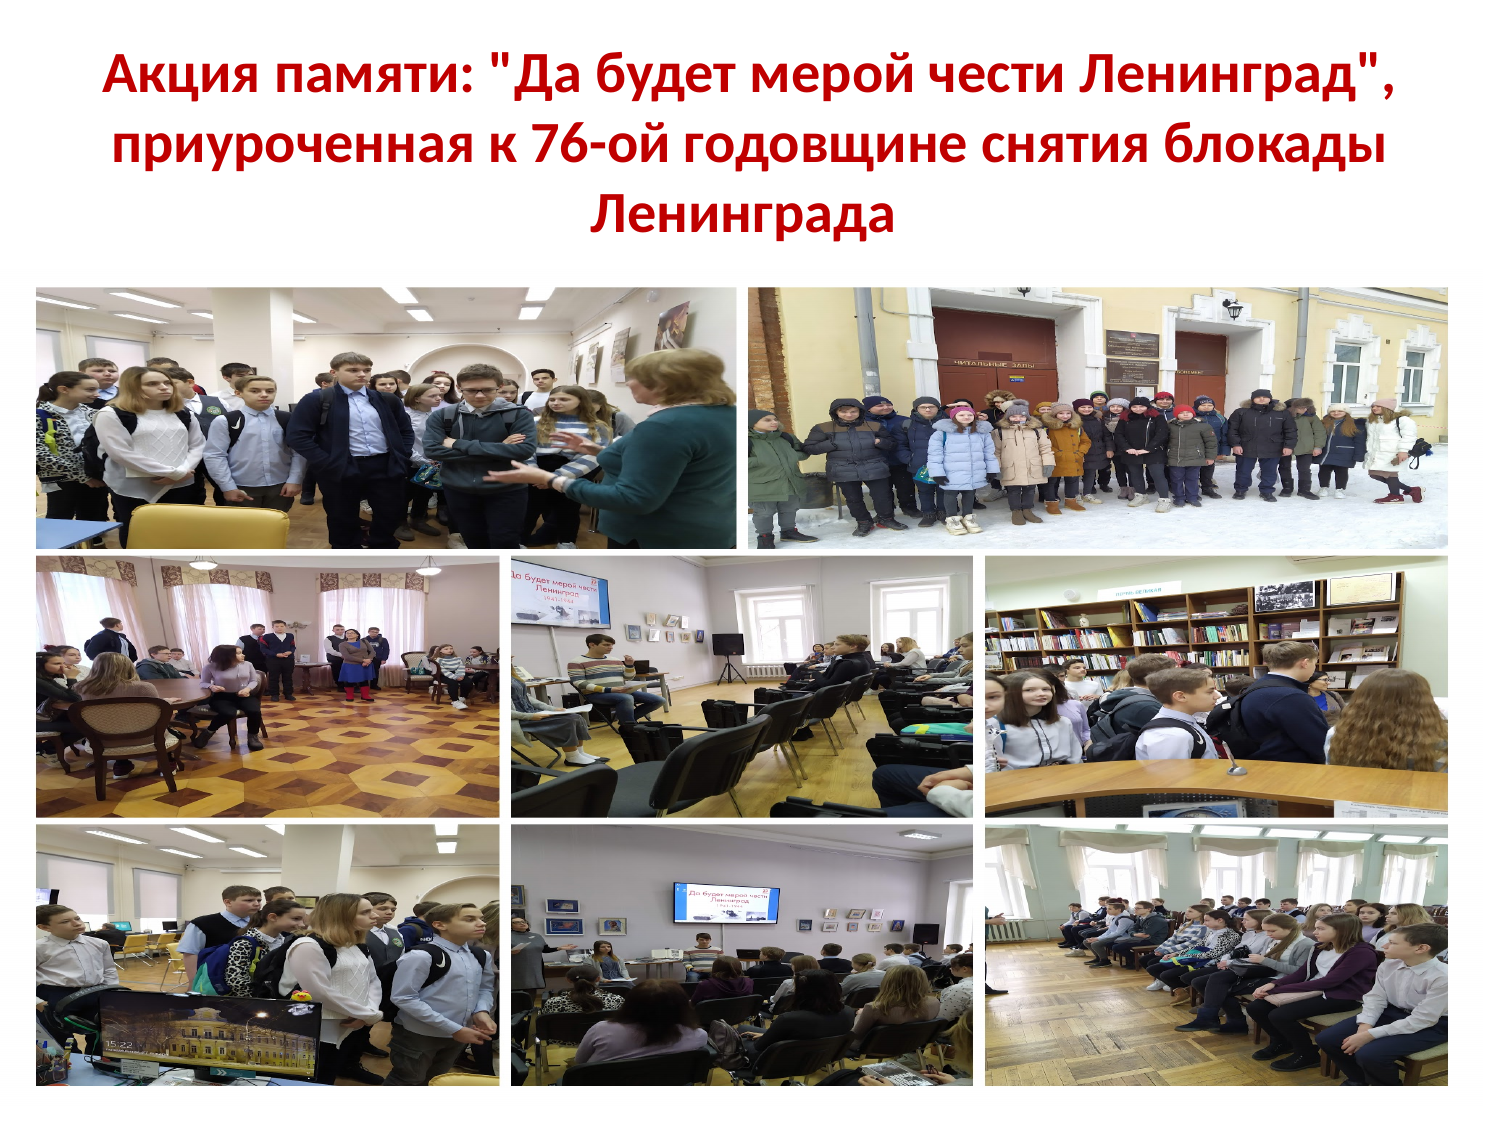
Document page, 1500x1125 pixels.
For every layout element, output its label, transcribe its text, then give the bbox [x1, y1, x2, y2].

title Акция памяти: "Да будет мерой чести Ленинград", приуроченная к 76-ой годовщине снятия блокады Ленинграда [75, 45, 1425, 233]
picture [0, 266, 1483, 1107]
